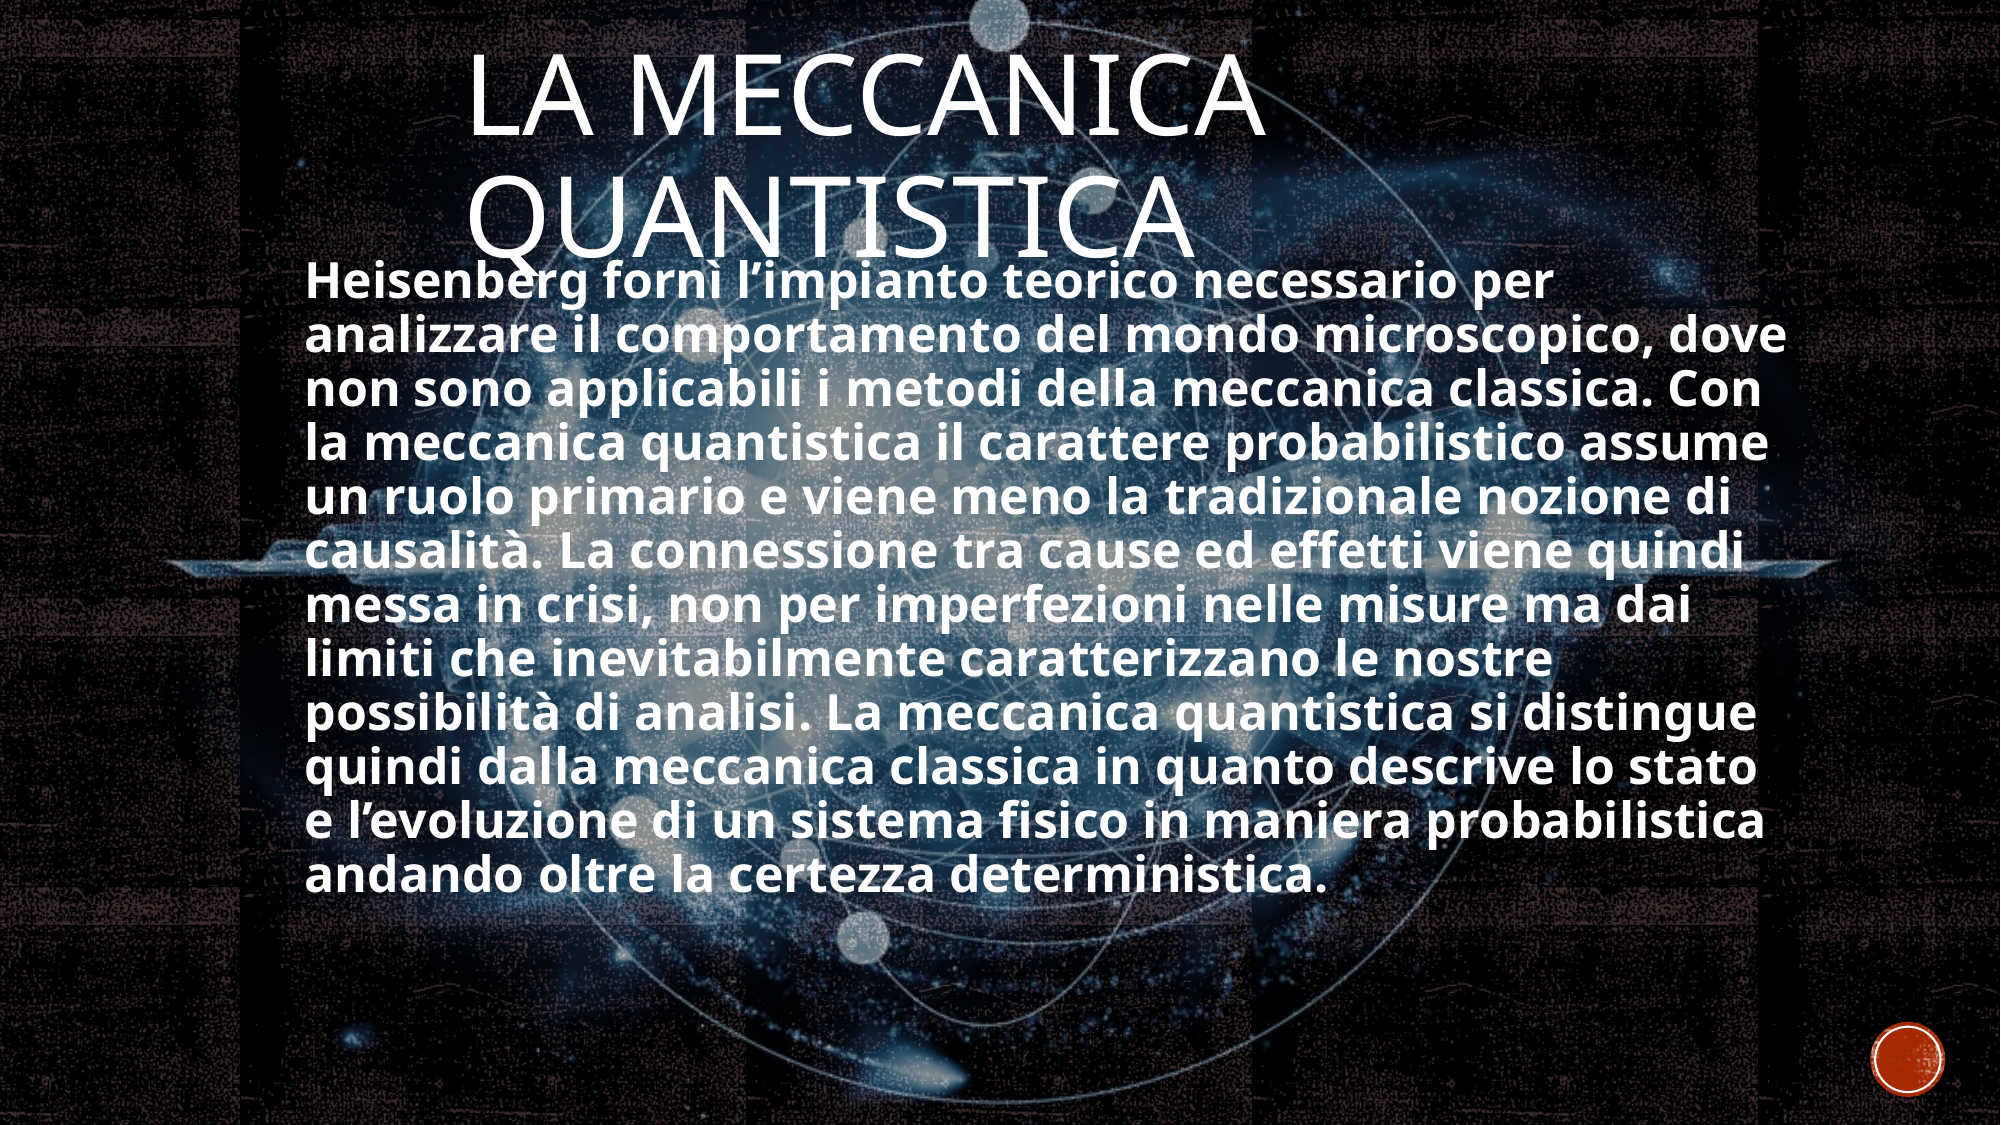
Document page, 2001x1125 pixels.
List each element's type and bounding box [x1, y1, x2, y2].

text_box [1872, 1024, 1943, 1095]
picture [2, 2, 1997, 1124]
